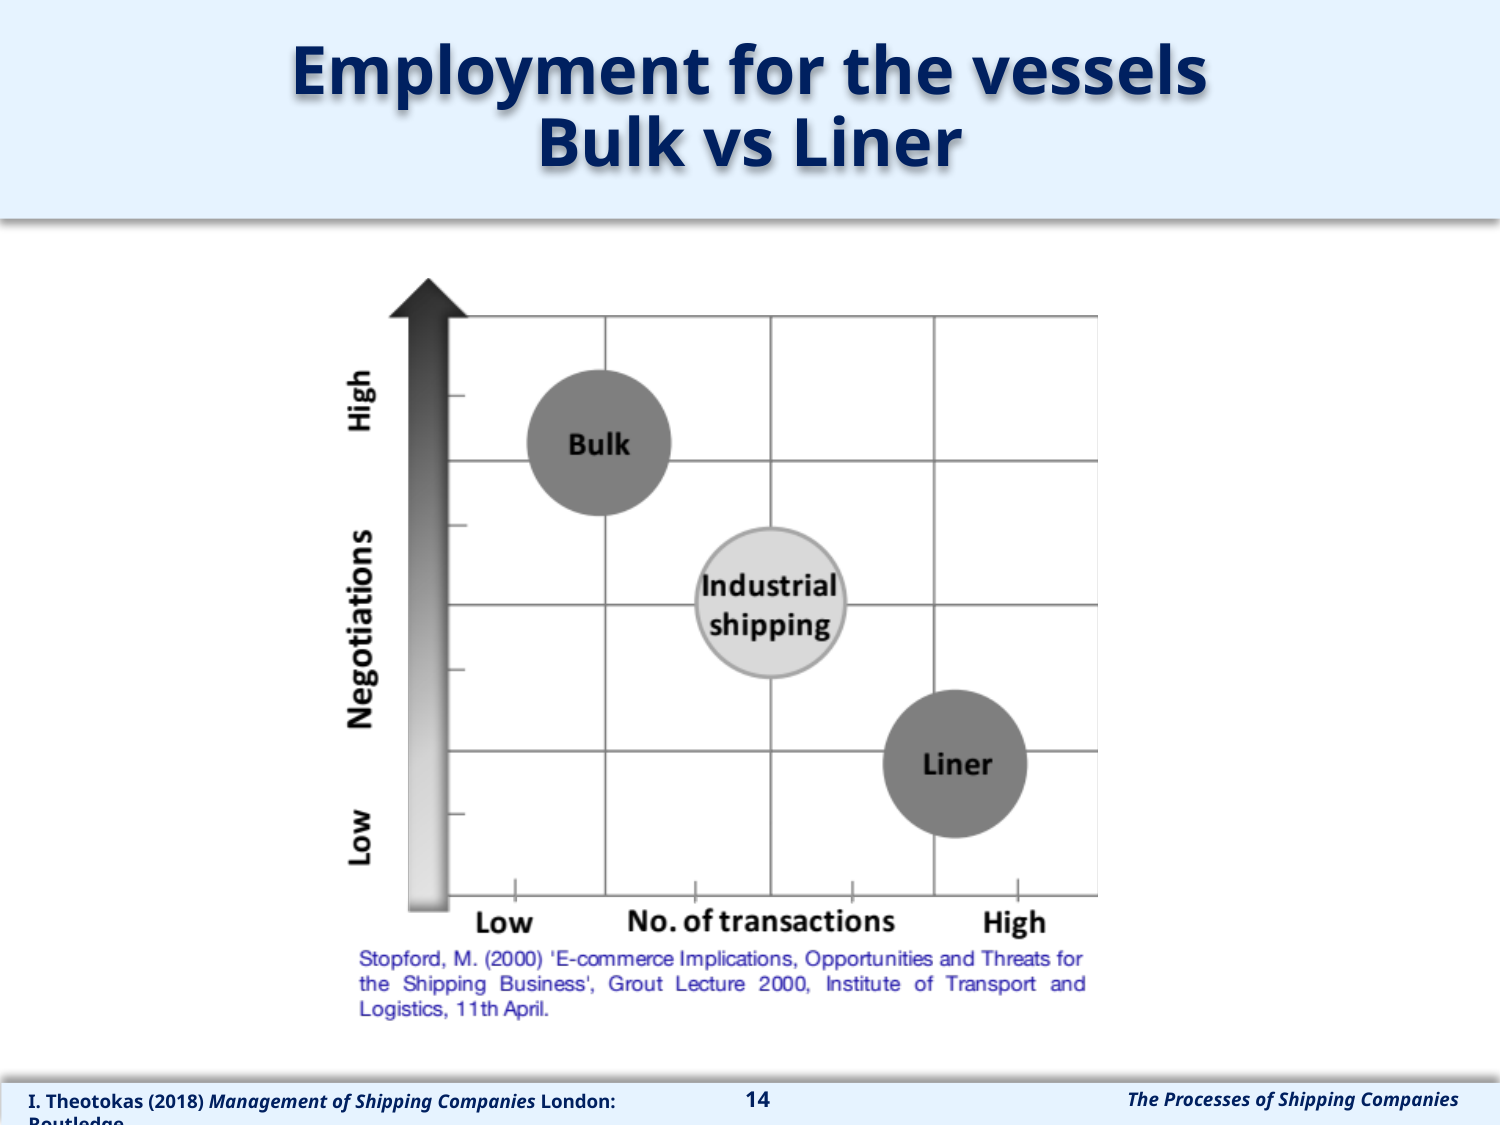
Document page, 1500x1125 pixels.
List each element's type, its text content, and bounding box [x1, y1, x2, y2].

picture [324, 278, 1098, 1034]
footer The Processes of Shipping Companies [967, 1083, 1474, 1117]
slide_number 14 [714, 1081, 786, 1119]
title Employment for the vessels Bulk vs Liner [0, 0, 1500, 218]
